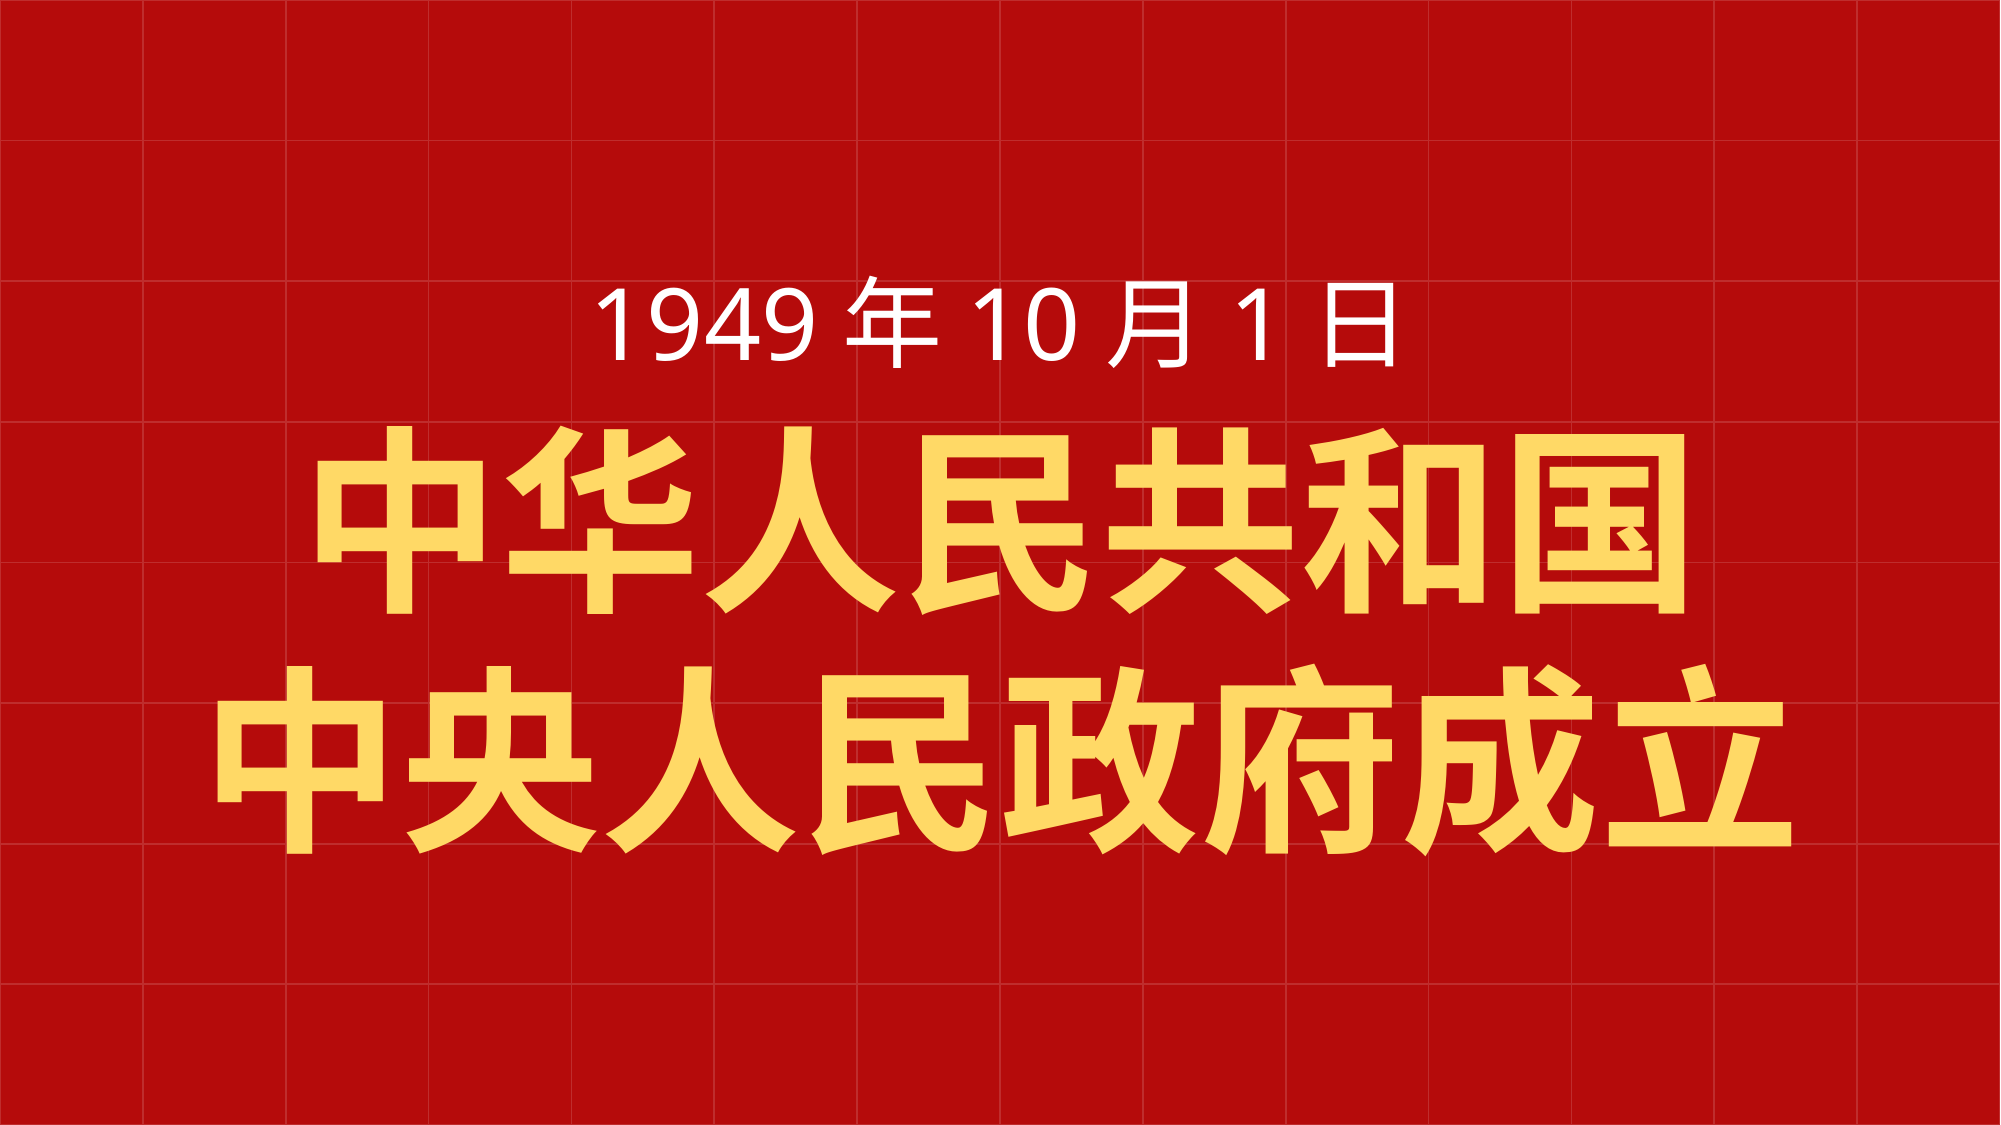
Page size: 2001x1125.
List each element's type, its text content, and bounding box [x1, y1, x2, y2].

text_box 1949年10月1日 [574, 253, 1426, 388]
text_box 中华人民共和国 中央人民政府成立 [185, 389, 1815, 884]
